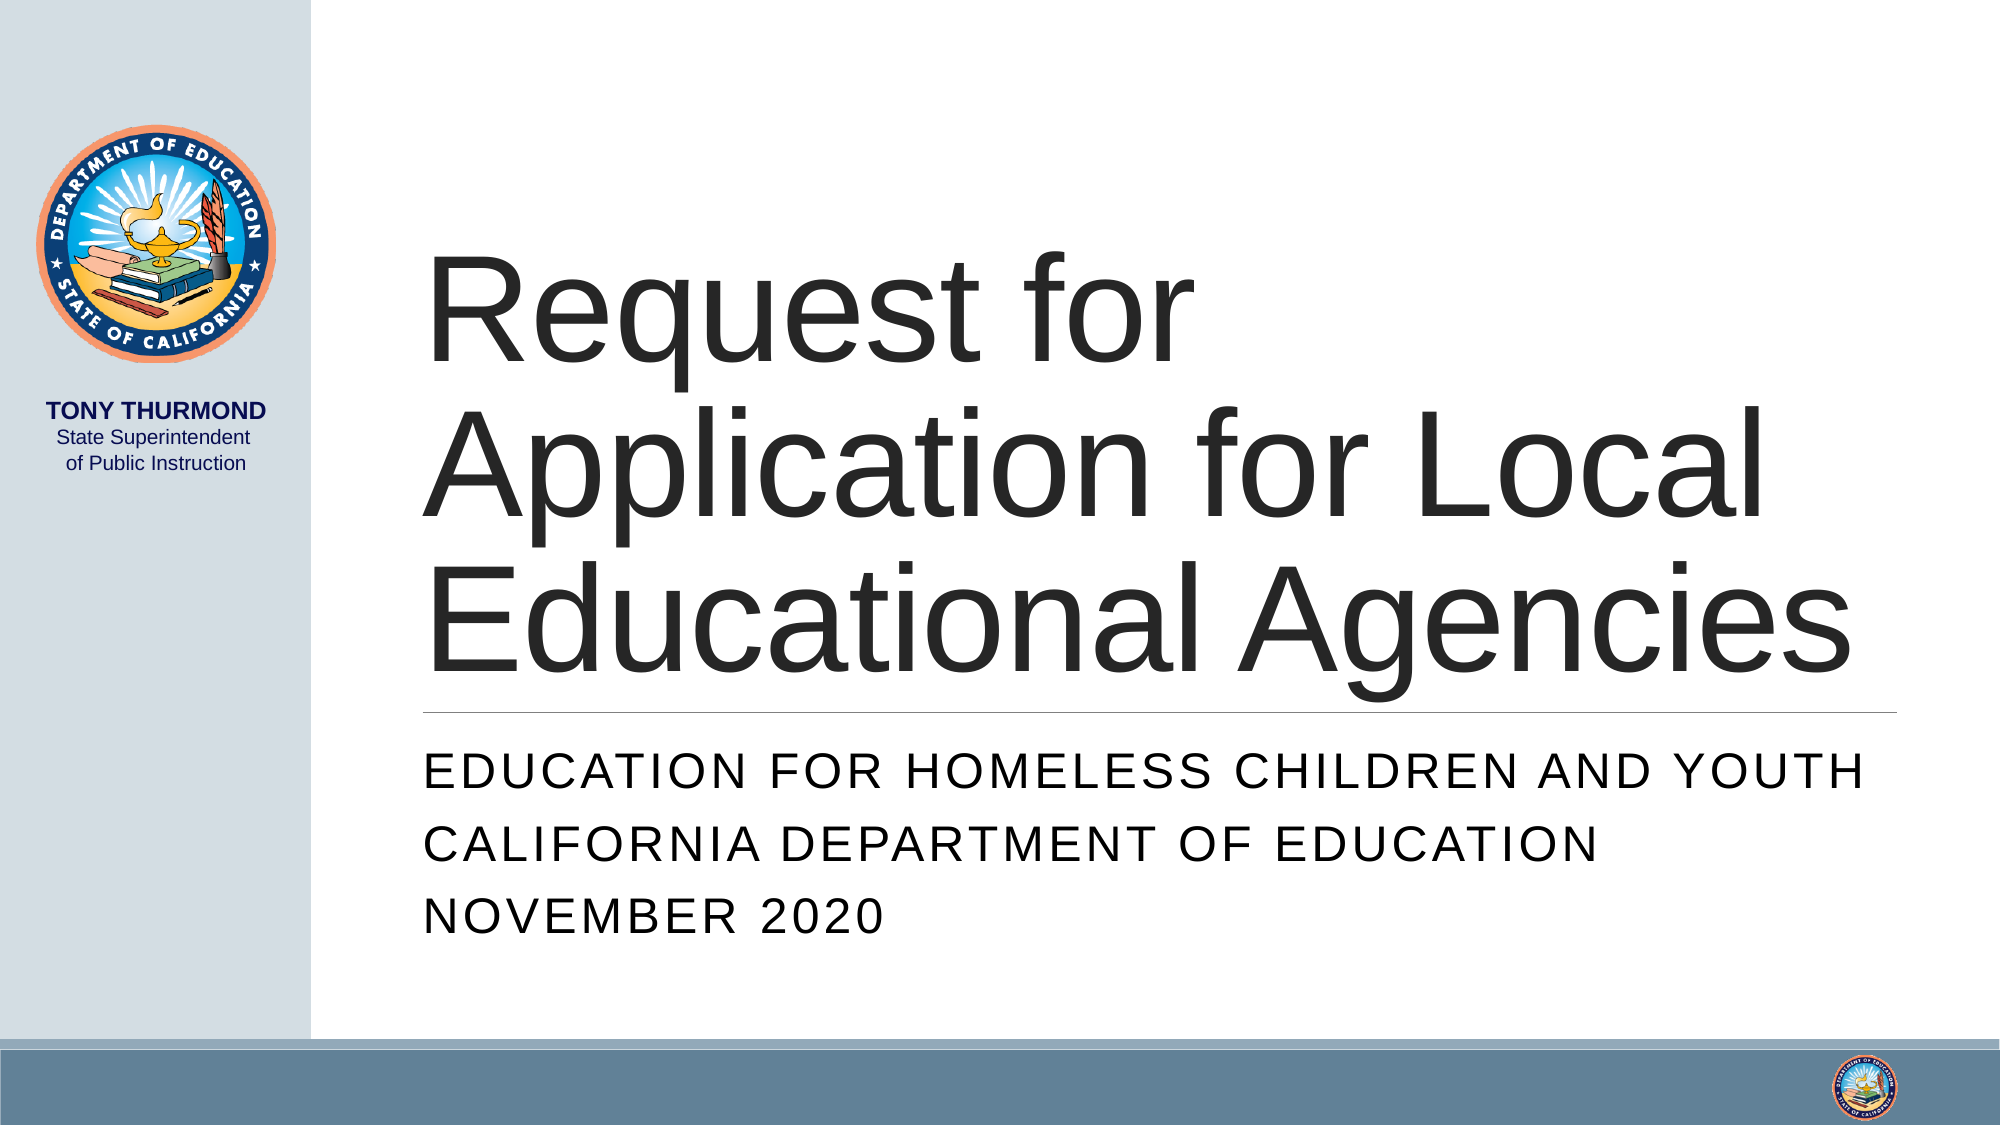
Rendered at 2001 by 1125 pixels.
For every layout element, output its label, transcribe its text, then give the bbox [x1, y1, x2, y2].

picture [36, 124, 276, 363]
picture [1832, 1055, 1899, 1122]
subtitle Education for Homeless Children and Youth California department of education November 2020 [407, 730, 1910, 1032]
title Request for Application for Local Educational Agencies [407, 124, 1910, 710]
